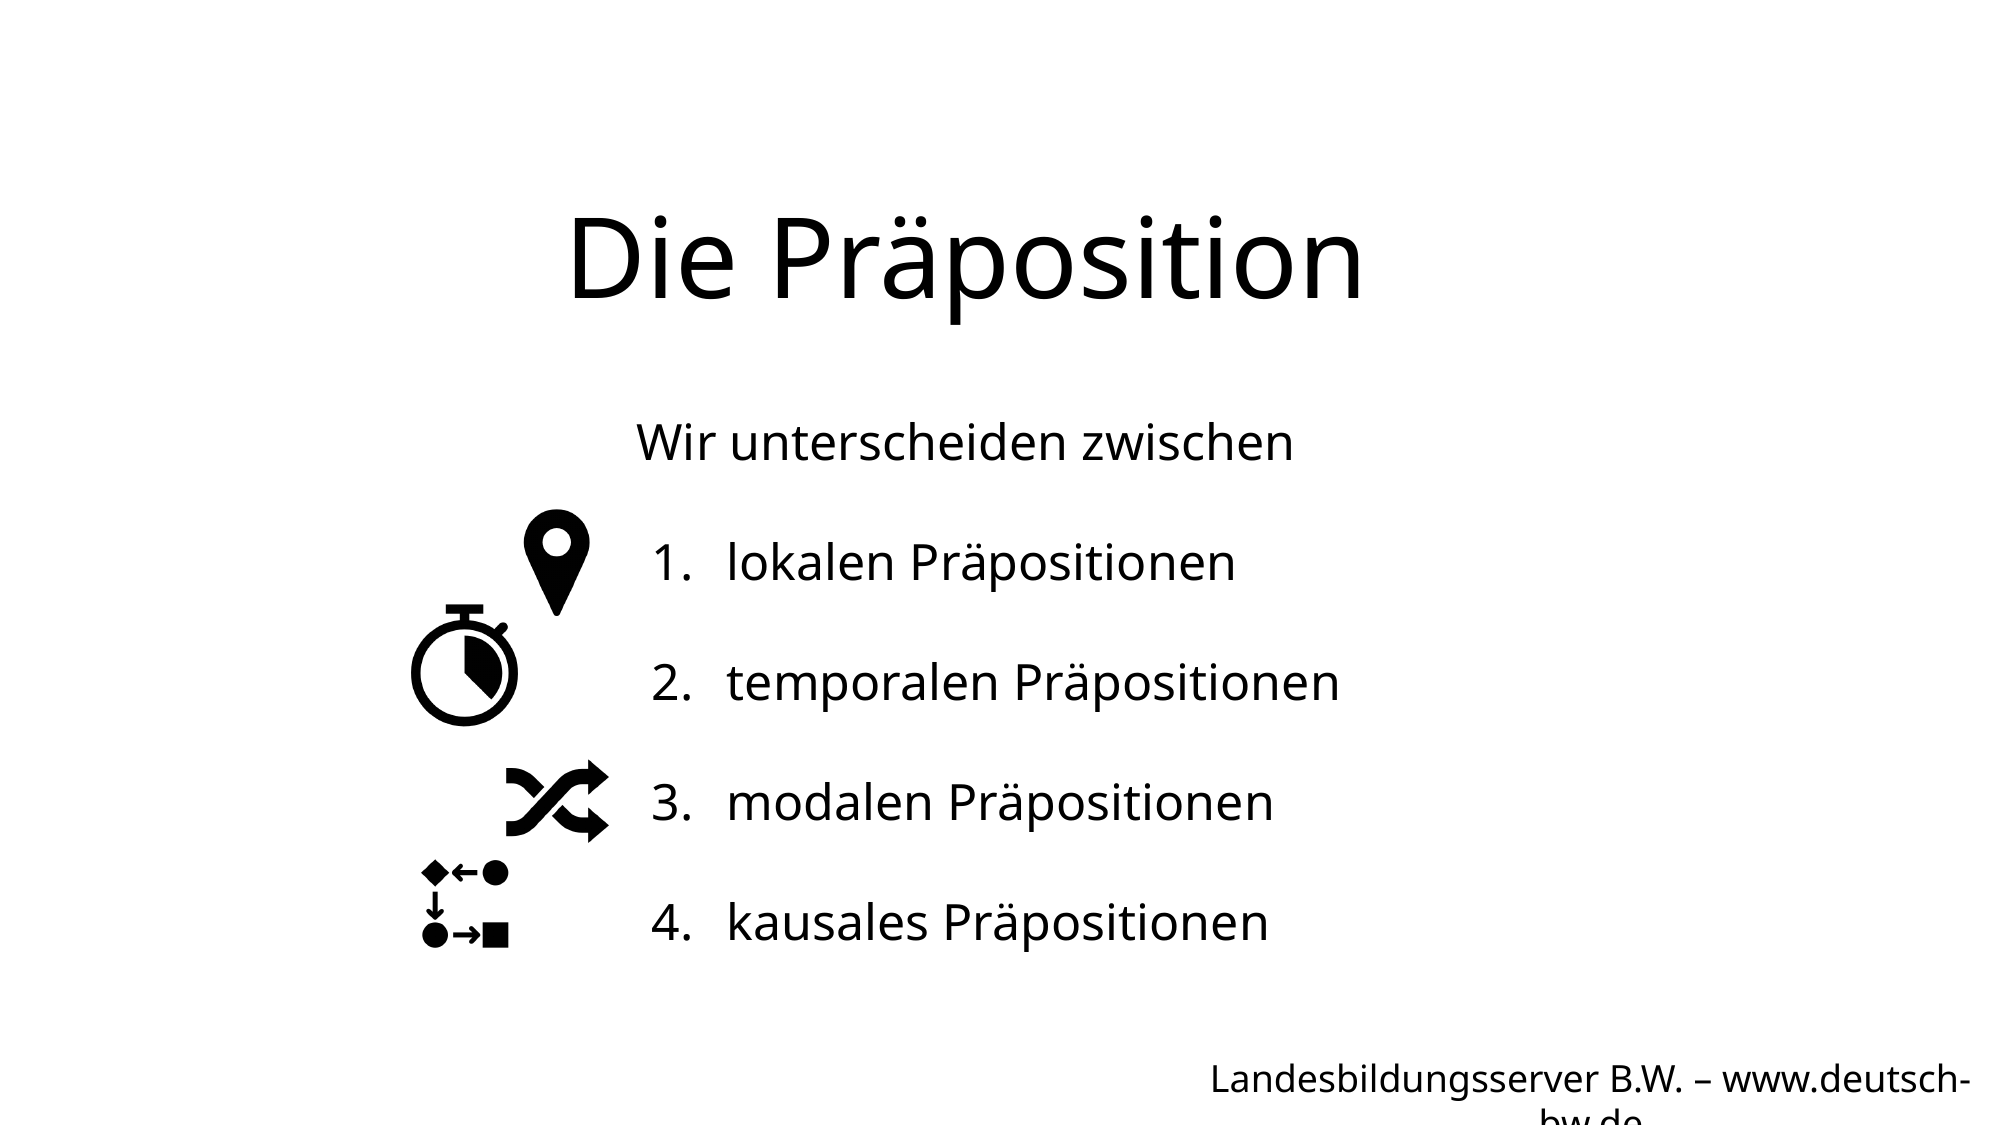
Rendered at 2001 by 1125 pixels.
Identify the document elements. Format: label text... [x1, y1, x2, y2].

text_box Landesbildungsserver B.W. – www.deutsch-bw.de [1182, 1047, 2000, 1125]
picture [389, 487, 632, 964]
text_box Wir unterscheiden zwischen lokalen Präpositionen temporalen Präpositionen modalen Präpositionen kausales Präpositionen [74, 403, 1858, 959]
title Die Präposition [328, 179, 1604, 329]
